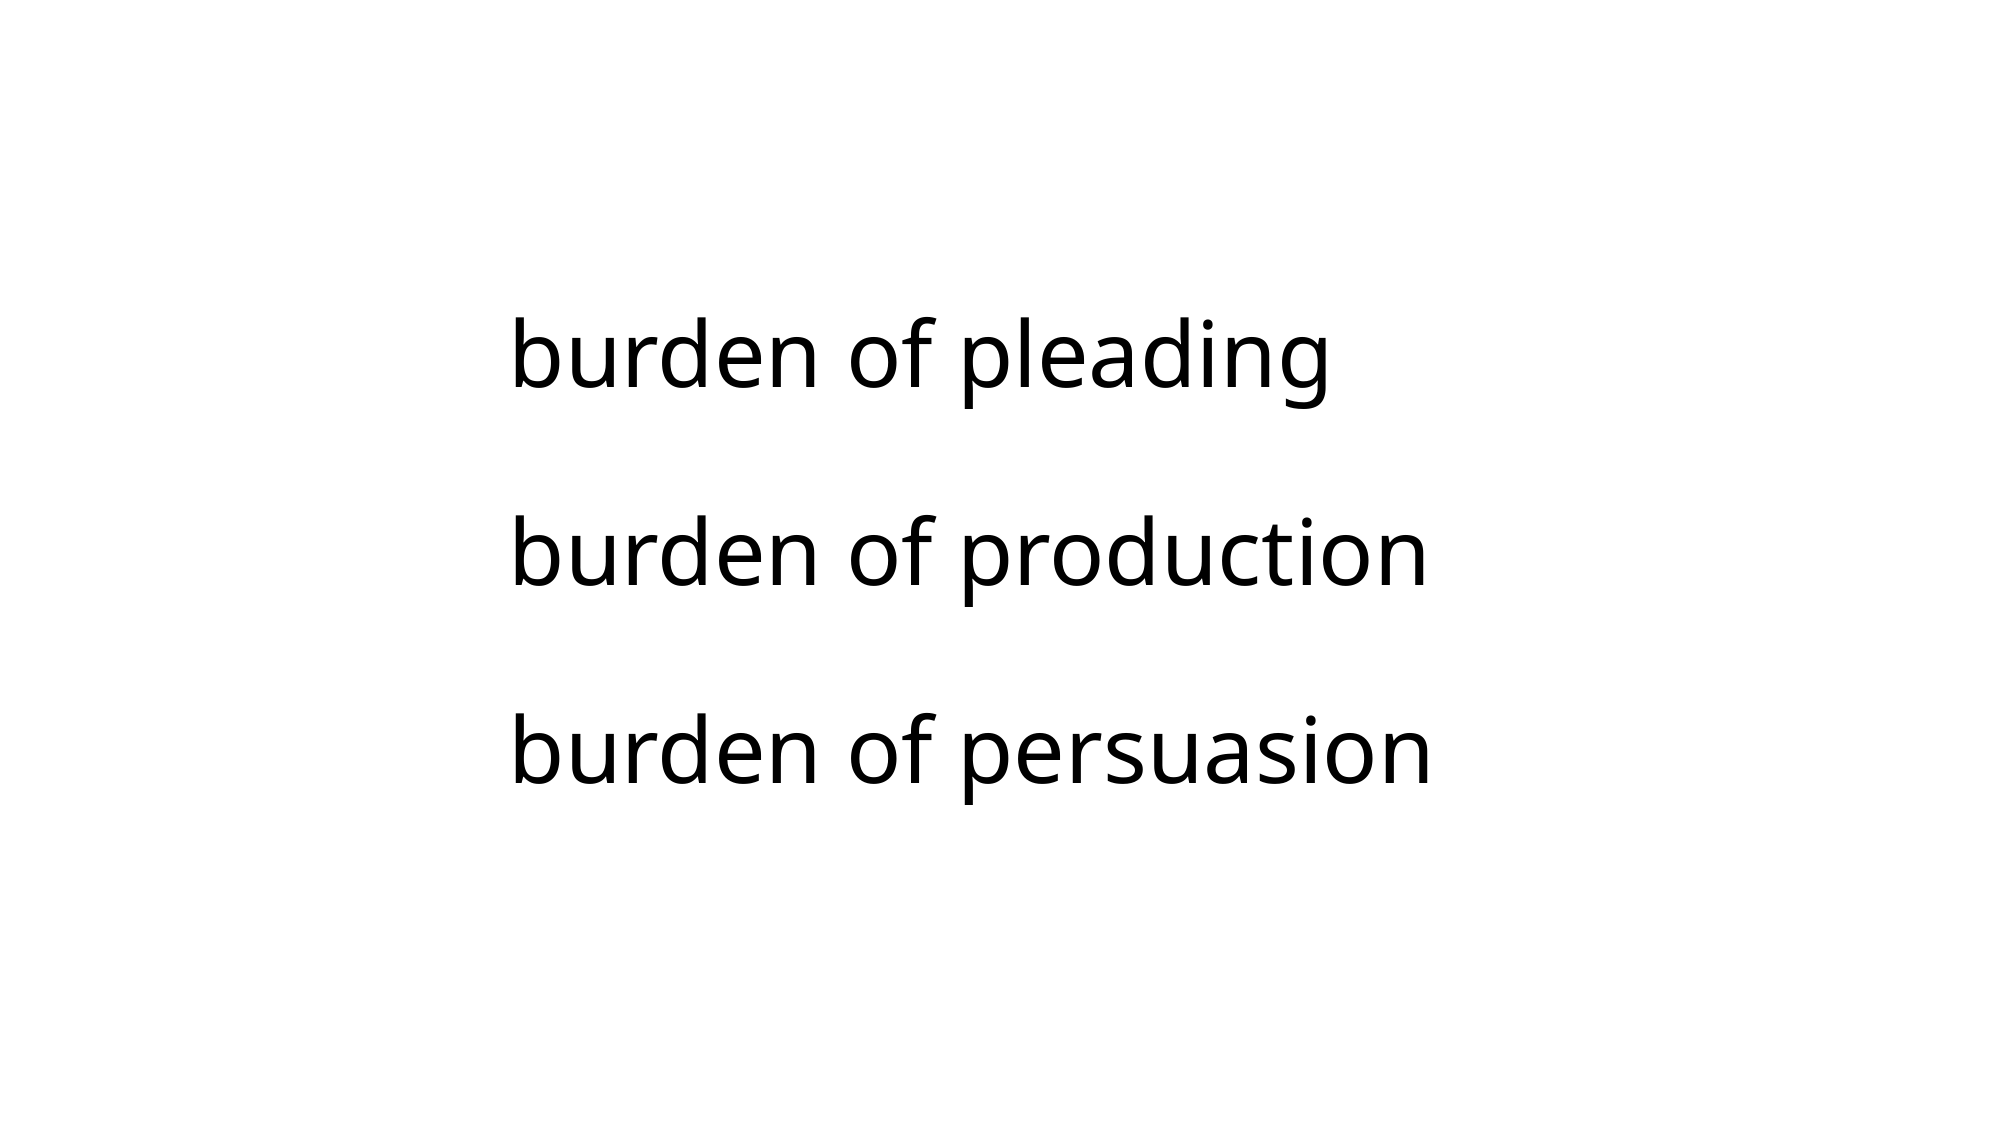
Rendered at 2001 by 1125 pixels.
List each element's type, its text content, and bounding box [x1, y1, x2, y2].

title burden of pleading burden of production burden of persuasion [493, 174, 1507, 938]
